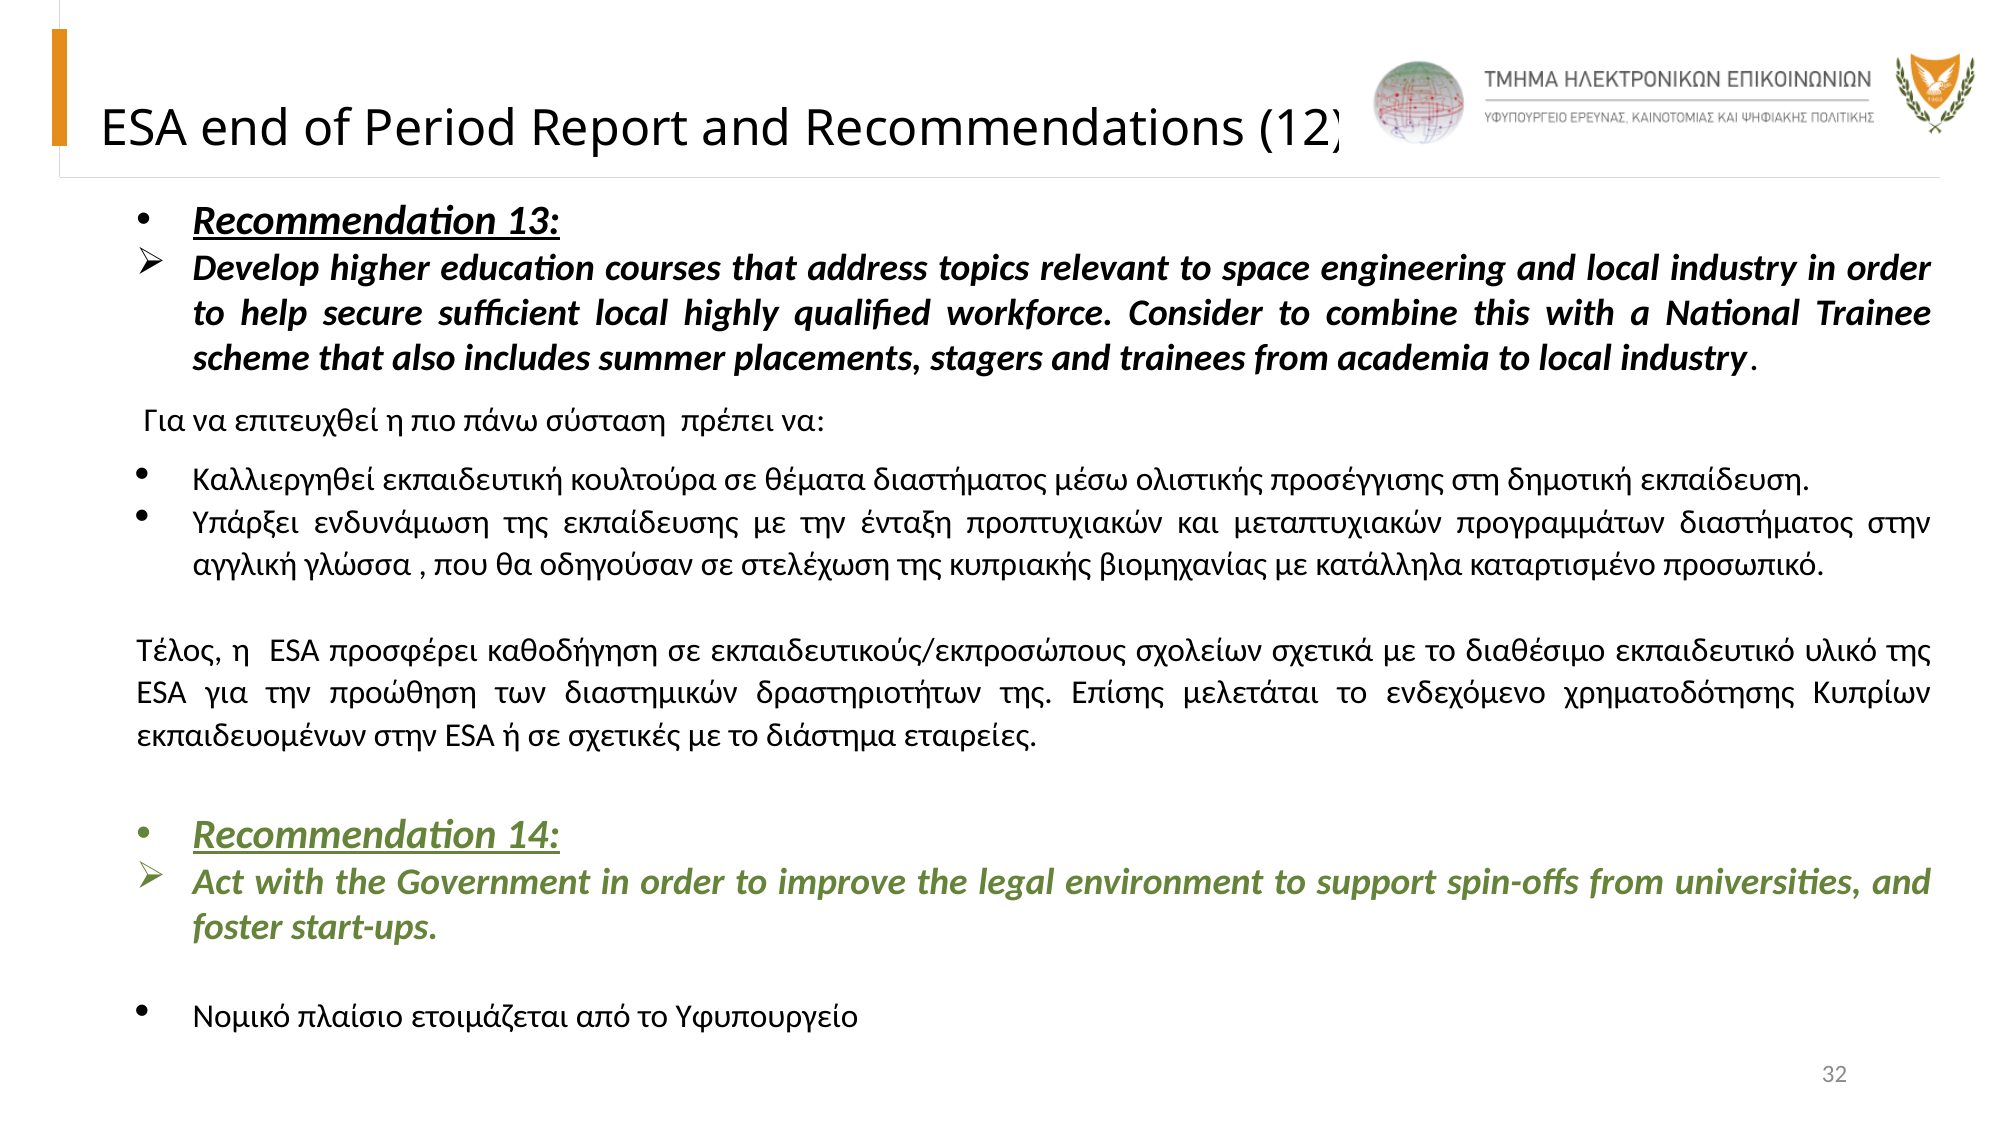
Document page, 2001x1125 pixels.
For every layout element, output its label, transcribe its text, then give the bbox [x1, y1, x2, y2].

text_box Recommendation 13: Develop higher education courses that address topics relevant to space engineering and local industry in order to help secure sufficient local highly qualified workforce. Consider to combine this with a National Trainee scheme that also includes summer placements, stagers and trainees from academia to local industry. Για να επιτευχθεί η πιο πάνω σύσταση πρέπει να: Καλλιεργηθεί εκπαιδευτική κουλτούρα σε θέματα διαστήματος μέσω ολιστικής προσέγγισης στη δημοτική εκπαίδευση. Υπάρξει ενδυνάμωση της εκπαίδευσης με την ένταξη προπτυχιακών και μεταπτυχιακών προγραμμάτων διαστήματος στην αγγλική γλώσσα , που θα οδηγούσαν σε στελέχωση της κυπριακής βιομηχανίας με κατάλληλα καταρτισμένο προσωπικό. Τέλος, η ESA προσφέρει καθοδήγηση σε εκπαιδευτικούς/εκπροσώπους σχολείων σχετικά με το διαθέσιμο εκπαιδευτικό υλικό της ESA για την προώθηση των διαστημικών δραστηριοτήτων της. Επίσης μελετάται το ενδεχόμενο χρηματοδότησης Κυπρίων εκπαιδευομένων στην ESA ή σε σχετικές με το διάστημα εταιρείες. Recommendation 14: Act with the Government in order to improve the legal environment to support spin-offs from universities, and foster start-ups. Νομικό πλαίσιο ετοιμάζεται από το Υφυπουργείο [121, 135, 1949, 1125]
title ESA end of Period Report and Recommendations (12) [85, 70, 1339, 188]
picture [1339, 15, 2000, 172]
